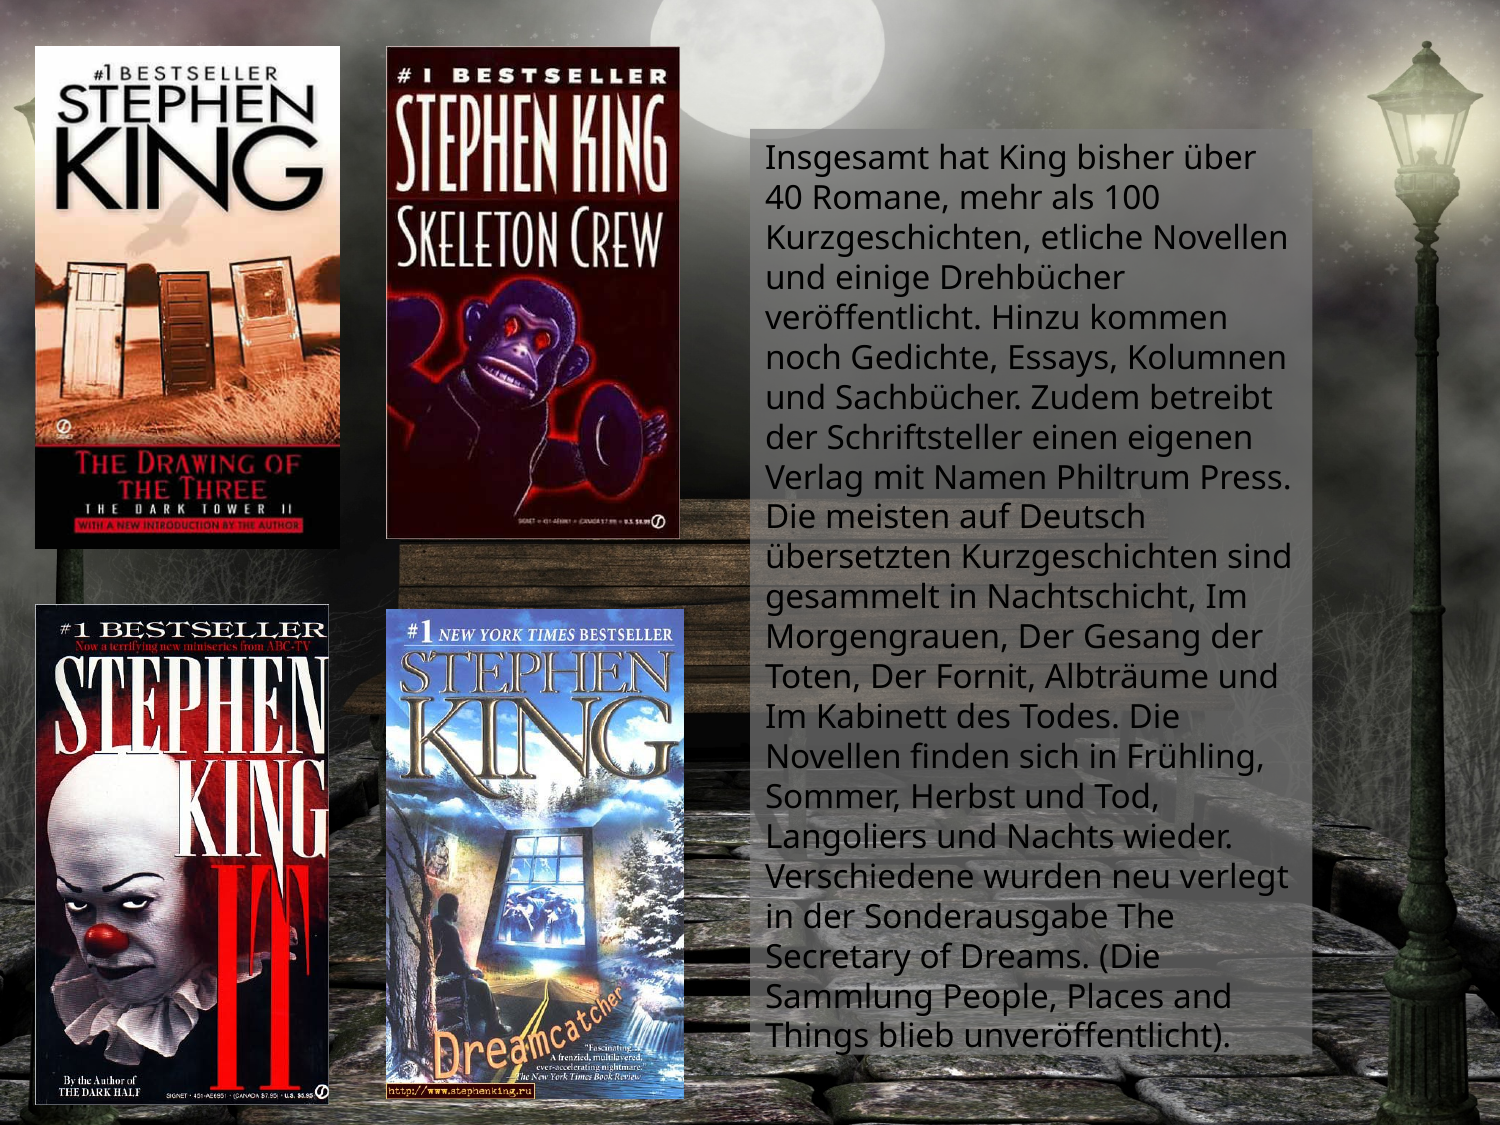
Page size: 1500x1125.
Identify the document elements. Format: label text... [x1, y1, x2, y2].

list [34, 46, 341, 549]
picture [0, 0, 1500, 1125]
list Insgesamt hat King bisher über 40 Romane, mehr als 100 Kurzgeschichten, etliche Novellen und einige Drehbücher veröffentlicht. Hinzu kommen noch Gedichte, Essays, Kolumnen und Sachbücher. Zudem betreibt der Schriftsteller einen eigenen Verlag mit Namen Philtrum Press. Die meisten auf Deutsch übersetzten Kurzgeschichten sind gesammelt in Nachtschicht, Im Morgengrauen, Der Gesang der Toten, Der Fornit, Albträume und Im Kabinett des Todes. Die Novellen finden sich in Frühling, Sommer, Herbst und Tod, Langoliers und Nachts wieder. Verschiedene wurden neu verlegt in der Sonderausgabe The Secretary of Dreams. (Die Sammlung People, Places and Things blieb unveröffentlicht). [750, 128, 1313, 1055]
